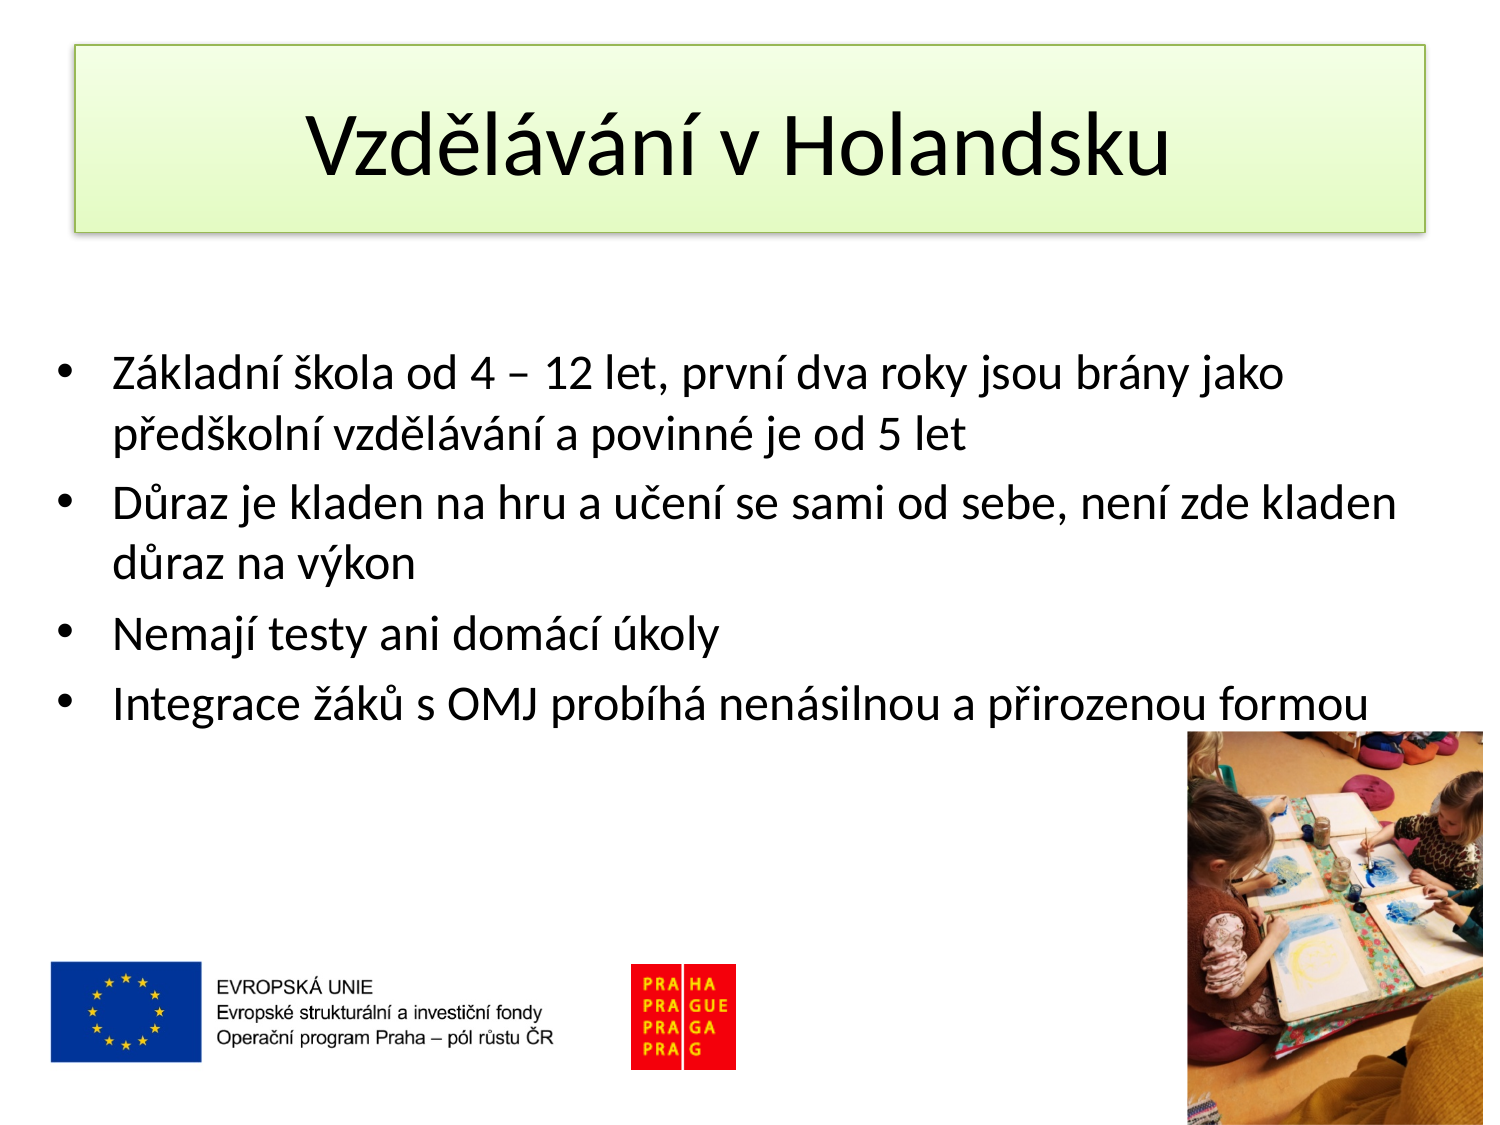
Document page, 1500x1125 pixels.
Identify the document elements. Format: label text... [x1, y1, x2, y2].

title Vzdělávání v Holandsku [74, 44, 1426, 233]
picture [631, 963, 736, 1070]
picture [17, 928, 603, 1096]
picture [1137, 732, 1500, 1124]
list Základní škola od 4 – 12 let, první dva roky jsou brány jako předškolní vzdělávání a povinné je od 5 let Důraz je kladen na hru a učení se sami od sebe, není zde kladen důraz na výkon Nemají testy ani domácí úkoly Integrace žáků s OMJ probíhá nenásilnou a přirozenou formou [41, 262, 1425, 1083]
